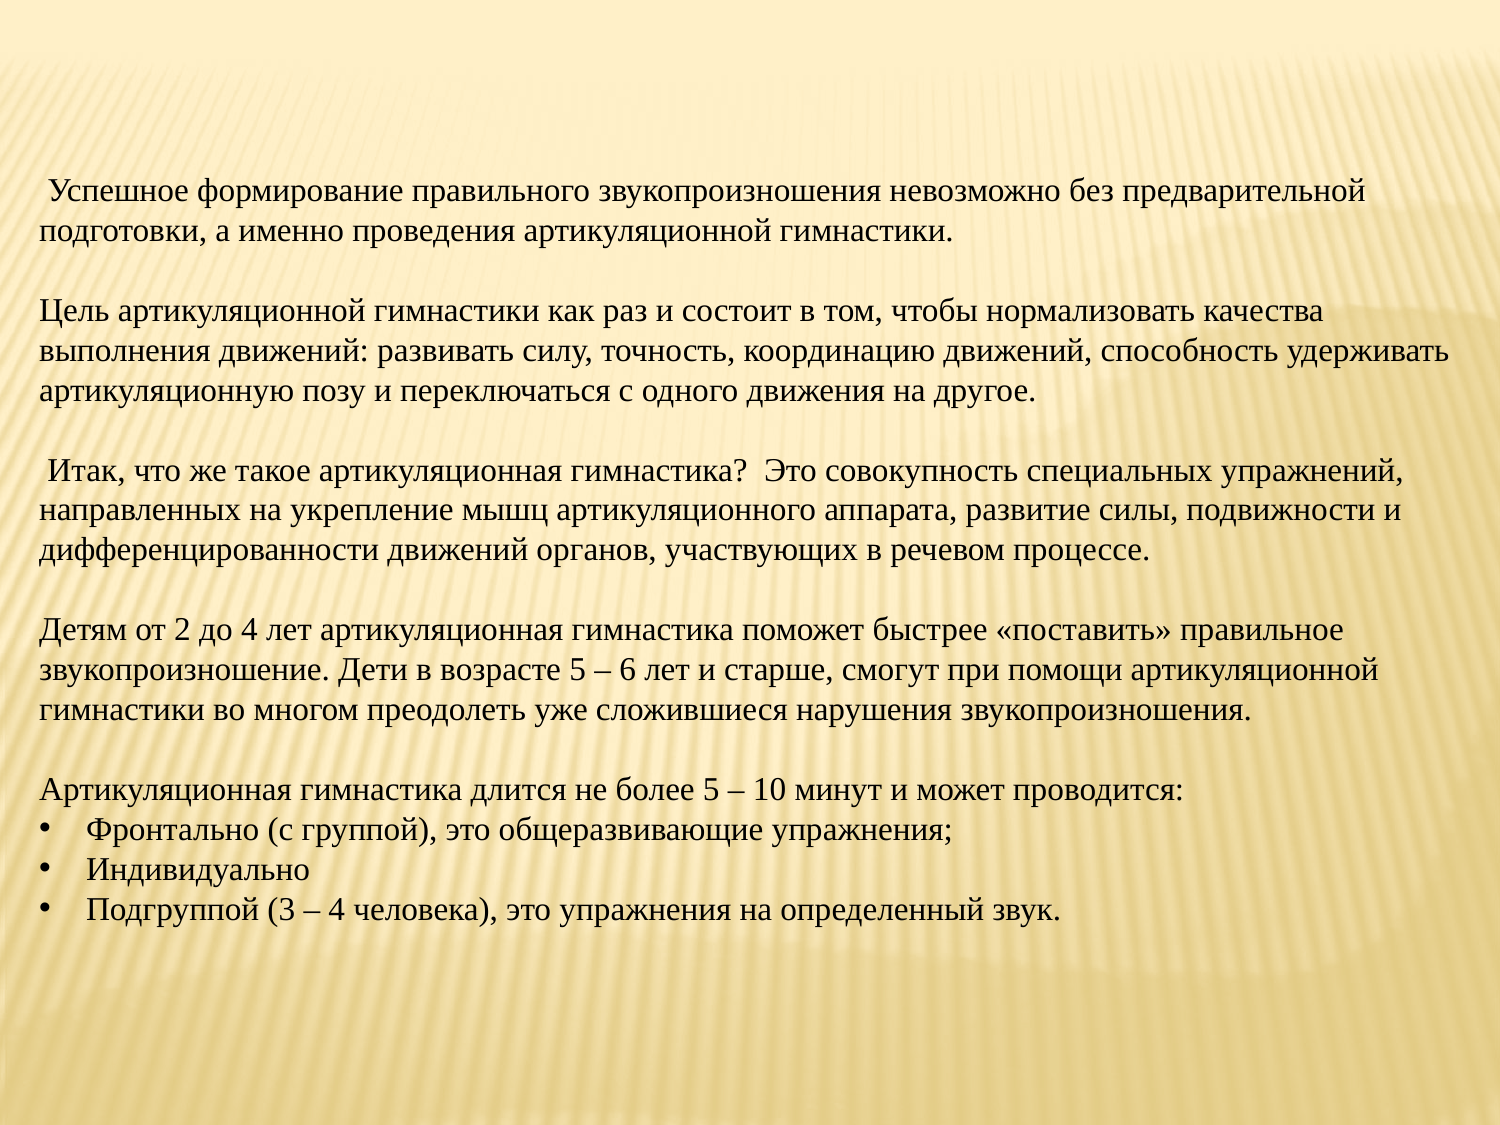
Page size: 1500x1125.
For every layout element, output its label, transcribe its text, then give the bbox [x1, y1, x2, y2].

text_box Успешное формирование правильного звукопроизношения невозможно без предварительной подготовки, а именно проведения артикуляционной гимнастики. Цель артикуляционной гимнастики как раз и состоит в том, чтобы нормализовать качества выполнения движений: развивать силу, точность, координацию движений, способность удерживать артикуляционную позу и переключаться с одного движения на другое. Итак, что же такое артикуляционная гимнастика? Это совокупность специальных упражнений, направленных на укрепление мышц артикуляционного аппарата, развитие силы, подвижности и дифференцированности движений органов, участвующих в речевом процессе. Детям от 2 до 4 лет артикуляционная гимнастика поможет быстрее «поставить» правильное звукопроизношение. Дети в возрасте 5 – 6 лет и старше, смогут при помощи артикуляционной гимнастики во многом преодолеть уже сложившиеся нарушения звукопроизношения. Артикуляционная гимнастика длится не более 5 – 10 минут и может проводится: Фронтально (с группой), это общеразвивающие упражнения; Индивидуально Подгруппой (3 – 4 человека), это упражнения на определенный звук. [24, 160, 1478, 935]
